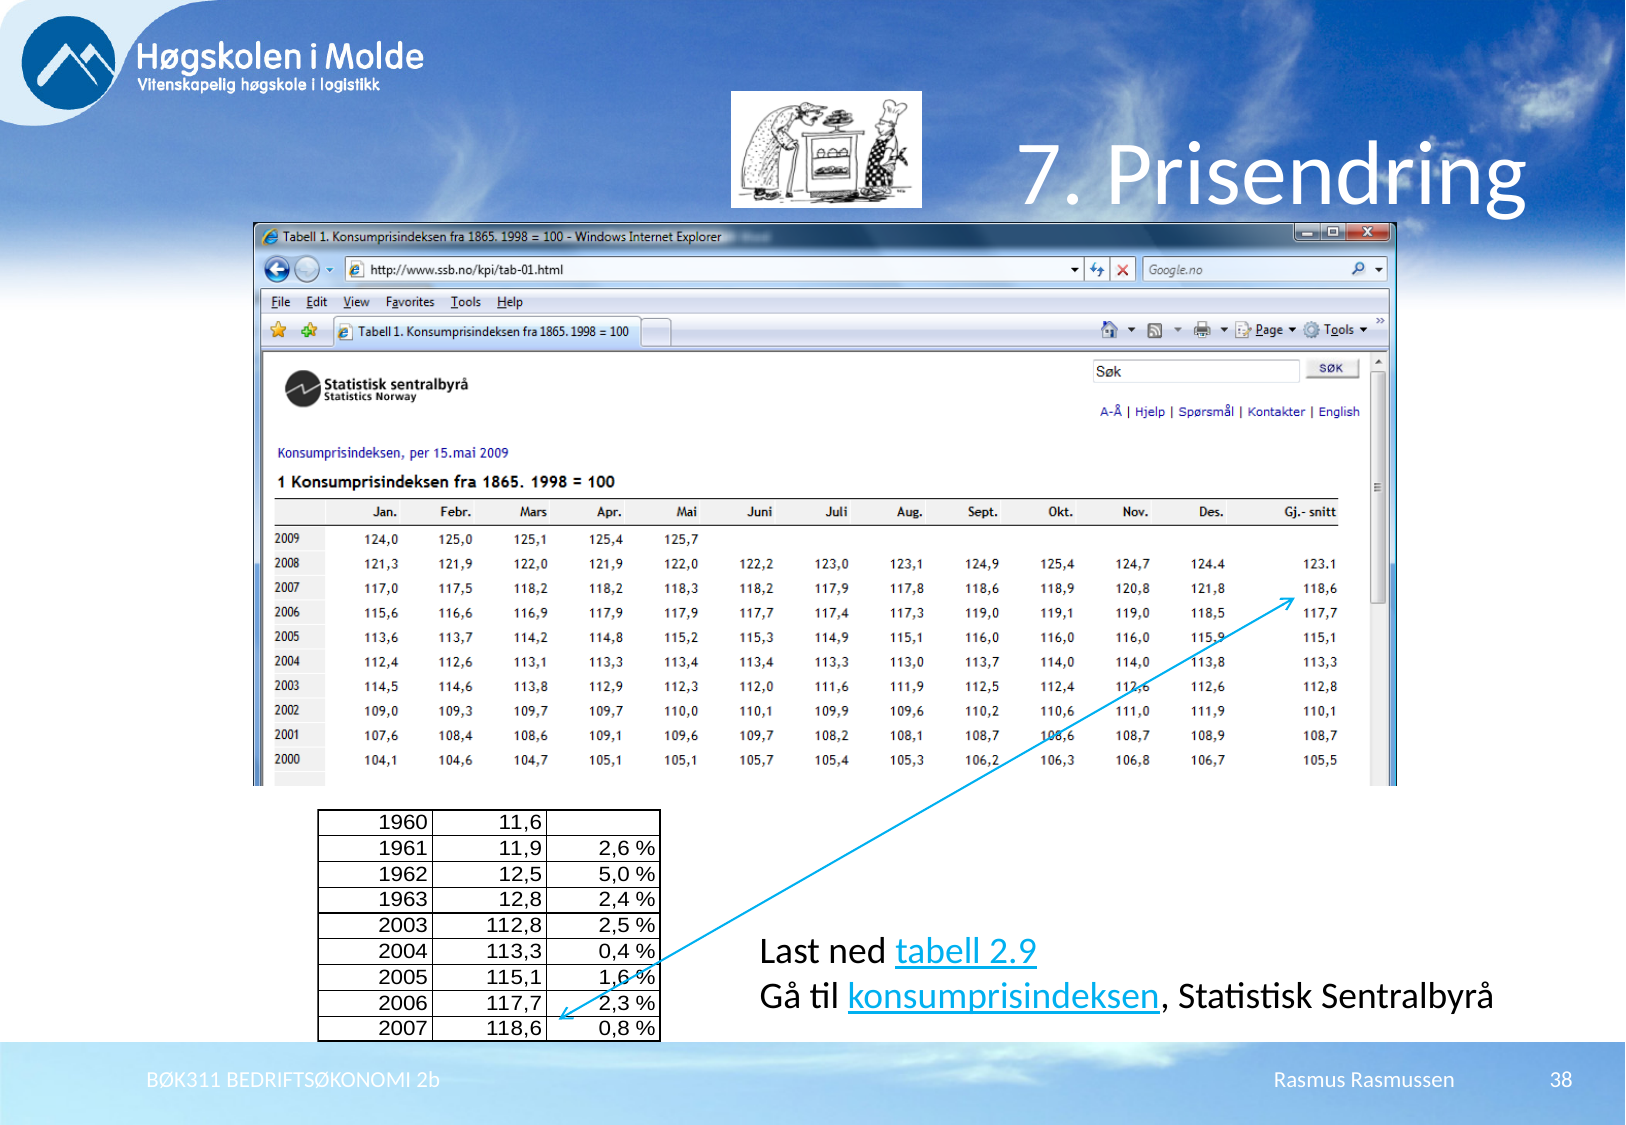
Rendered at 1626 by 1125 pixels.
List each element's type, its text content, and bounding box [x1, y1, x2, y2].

text_box Last ned tabell 2.9 Gå til konsumprisindeksen, Statistisk Sentralbyrå [1289, 918, 1585, 1024]
title 7. Prisendring [923, 105, 1544, 235]
picture [0, 0, 1625, 786]
footer BØK311 BEDRIFTSØKONOMI 2b [131, 1048, 1166, 1109]
slide_number 38 [1493, 1048, 1588, 1109]
title 7. Prisendring [131, 105, 710, 235]
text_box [558, 597, 1296, 1020]
picture [0, 807, 1625, 1125]
slide_number Rasmus Rasmussen [1166, 1048, 1471, 1109]
